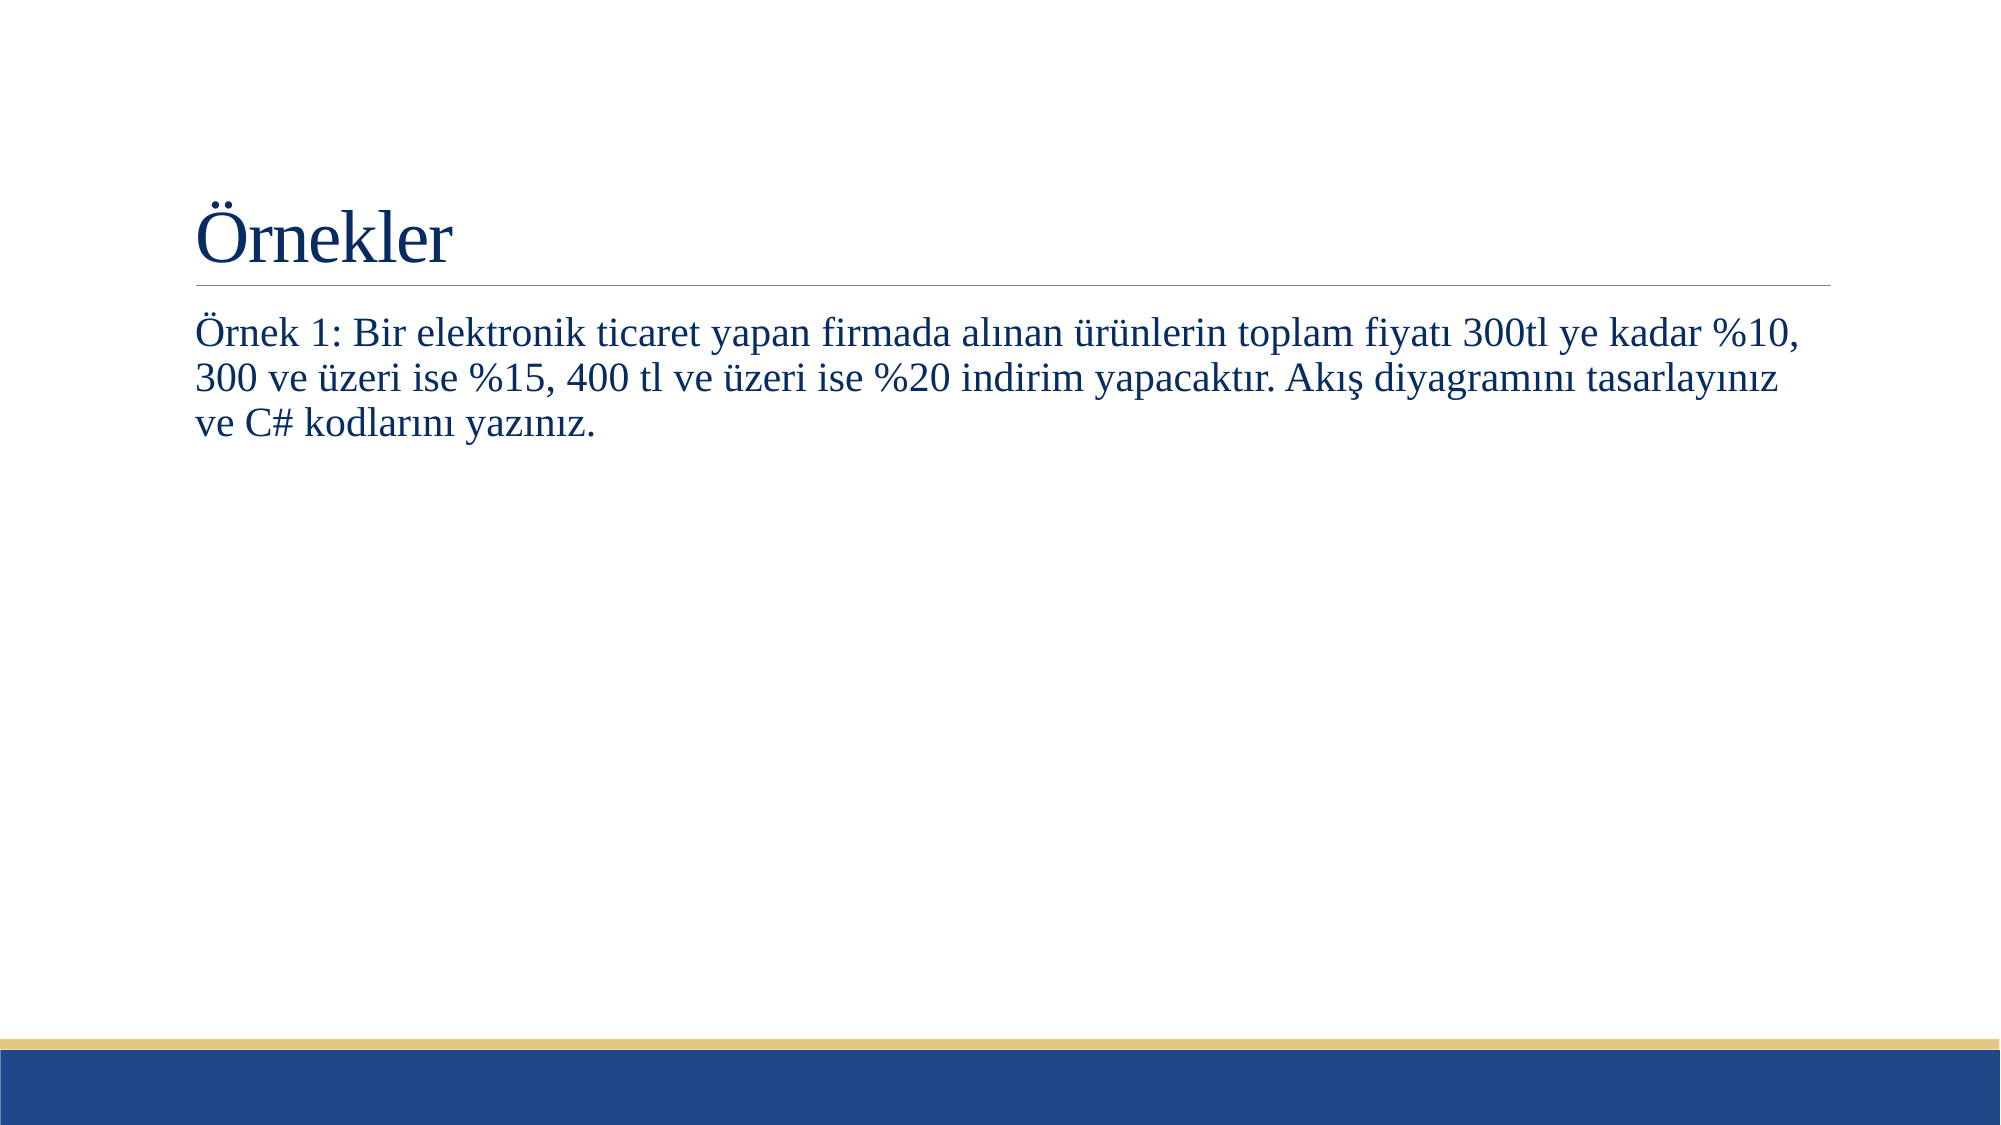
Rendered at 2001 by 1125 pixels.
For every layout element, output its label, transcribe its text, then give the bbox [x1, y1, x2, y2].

list Örnek 1: Bir elektronik ticaret yapan firmada alınan ürünlerin toplam fiyatı 300tl ye kadar %10, 300 ve üzeri ise %15, 400 tl ve üzeri ise %20 indirim yapacaktır. Akış diyagramını tasarlayınız ve C# kodlarını yazınız. [180, 302, 1830, 963]
title Örnekler [180, 47, 1830, 285]
